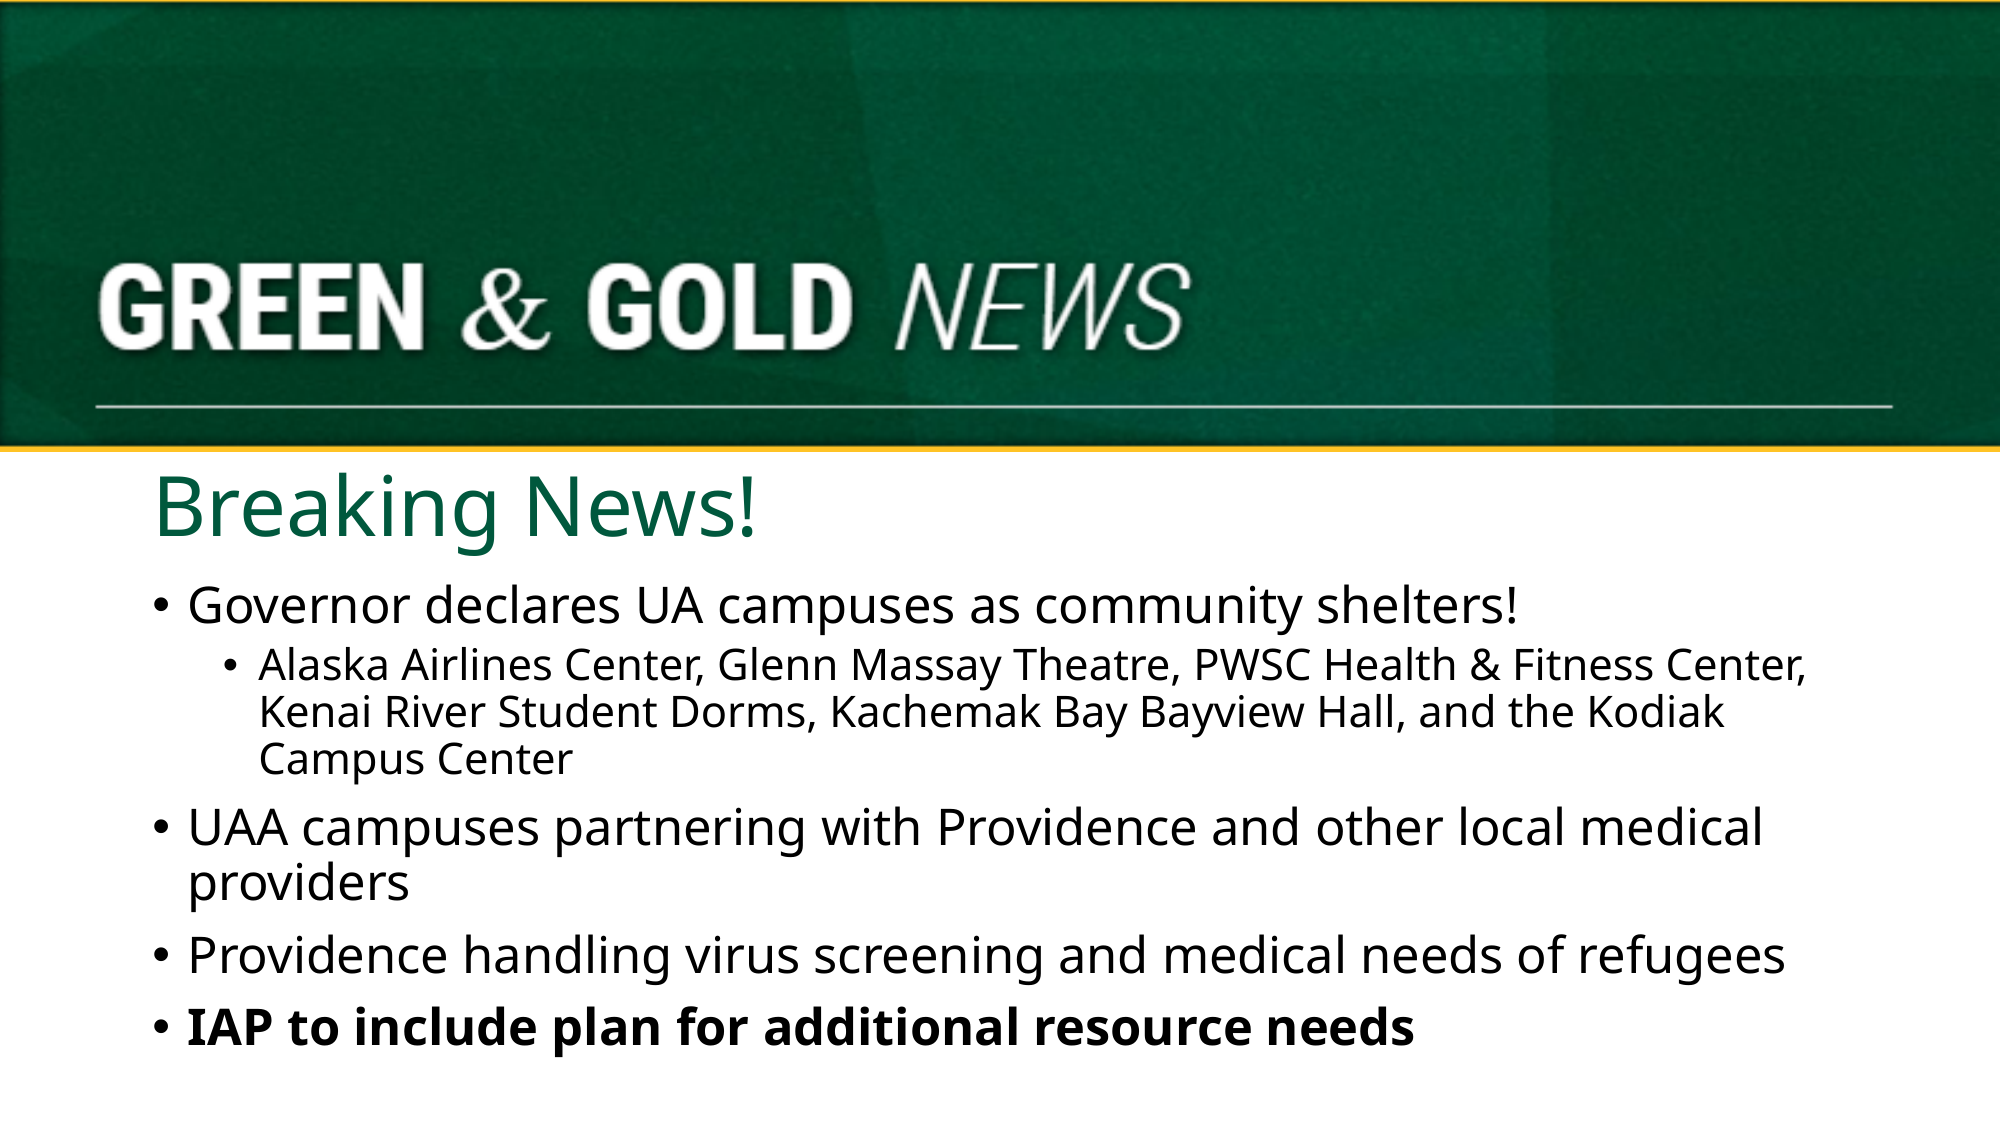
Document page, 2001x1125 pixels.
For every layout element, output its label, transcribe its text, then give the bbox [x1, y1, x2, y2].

title Breaking News! [137, 452, 1863, 563]
picture [0, 0, 2000, 452]
list Governor declares UA campuses as community shelters! Alaska Airlines Center, Glenn Massay Theatre, PWSC Health & Fitness Center, Kenai River Student Dorms, Kachemak Bay Bayview Hall, and the Kodiak Campus Center UAA campuses partnering with Providence and other local medical providers Providence handling virus screening and medical needs of refugees IAP to include plan for additional resource needs [137, 572, 1863, 1104]
